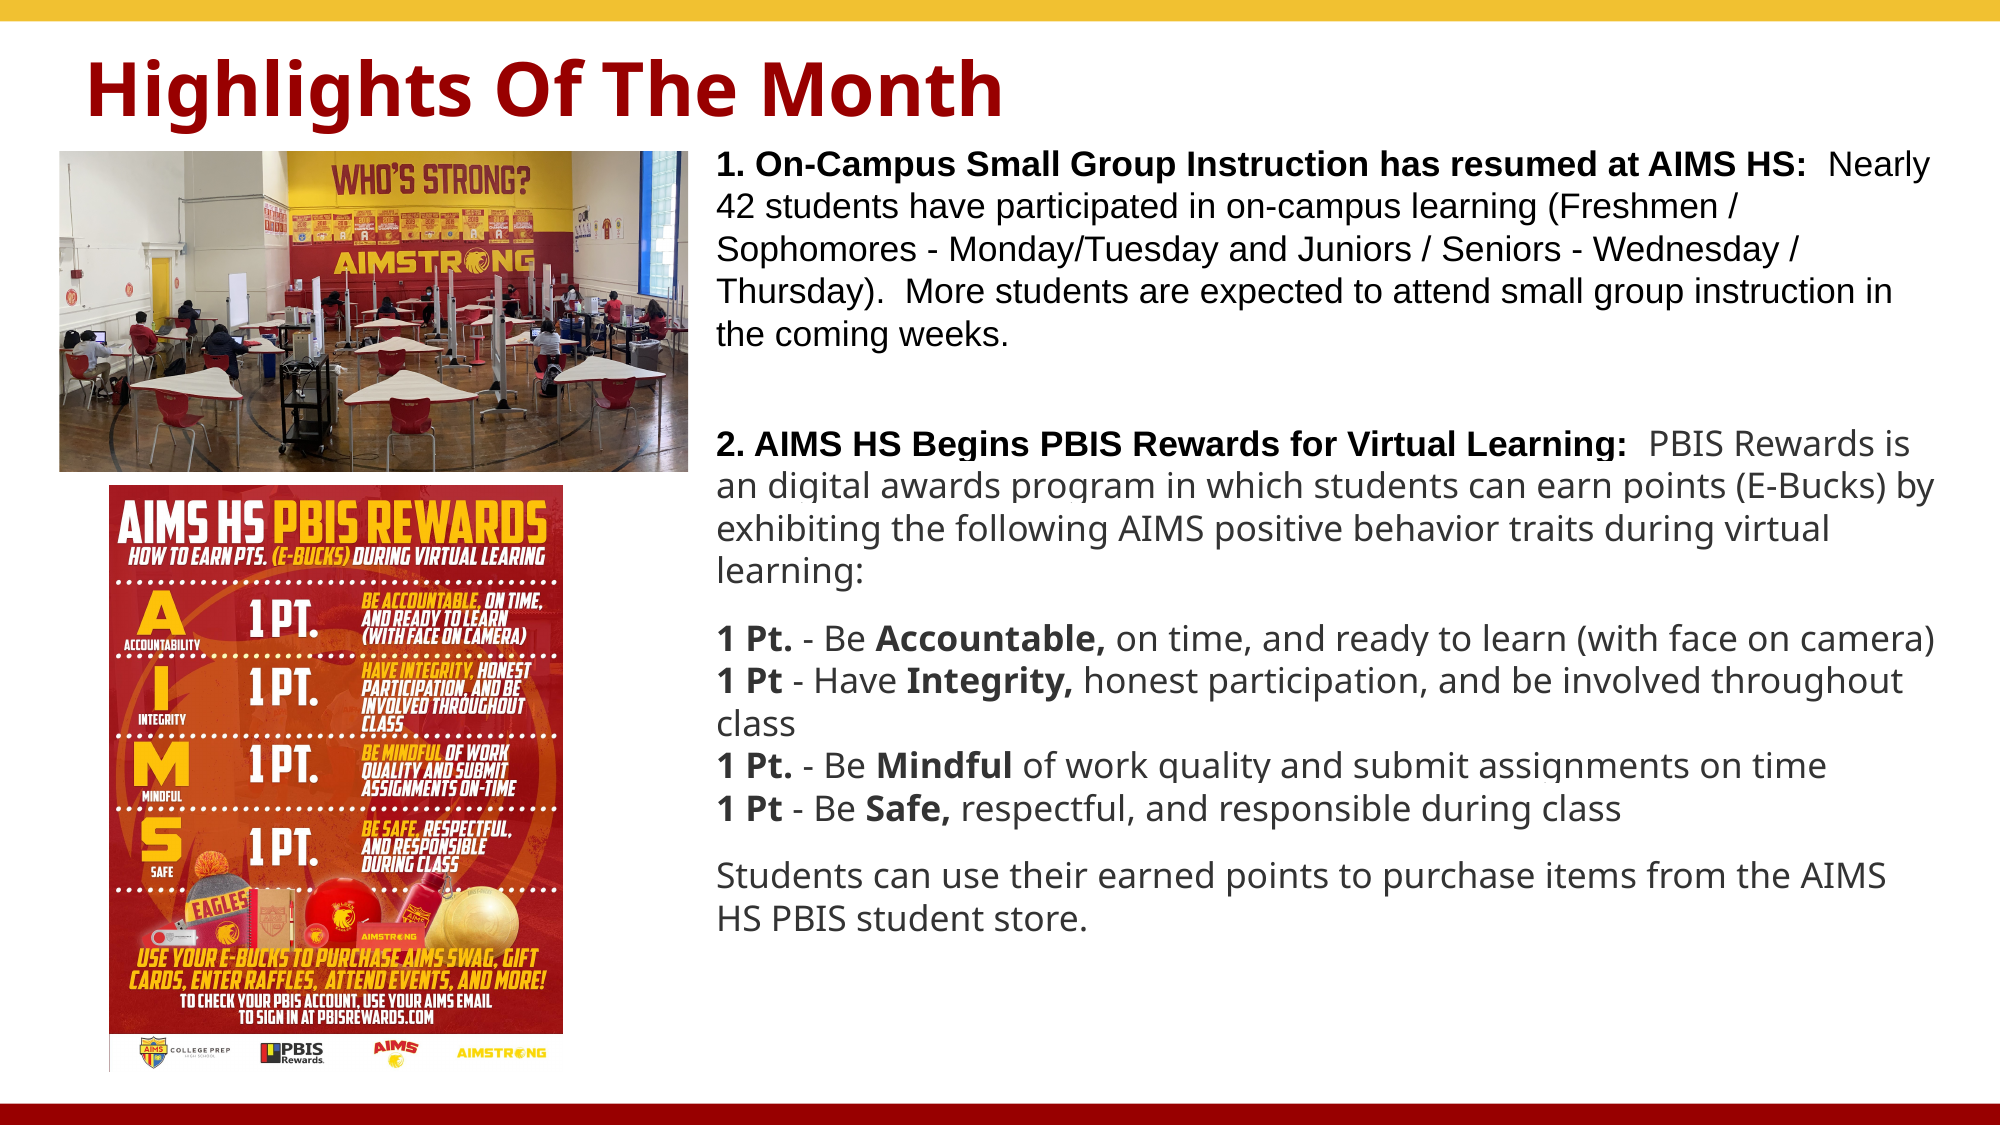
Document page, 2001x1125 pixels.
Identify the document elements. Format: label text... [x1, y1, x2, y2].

list 1. On-Campus Small Group Instruction has resumed at AIMS HS: Nearly 42 students have participated in on-campus learning (Freshmen / Sophomores - Monday/Tuesday and Juniors / Seniors - Wednesday / Thursday). More students are expected to attend small group instruction in the coming weeks. 2. AIMS HS Begins PBIS Rewards for Virtual Learning: PBIS Rewards is an digital awards program in which students can earn points (E-Bucks) by exhibiting the following AIMS positive behavior traits during virtual learning: 1 Pt. - Be Accountable, on time, and ready to learn (with face on camera) 1 Pt - Have Integrity, honest participation, and be involved throughout class 1 Pt. - Be Mindful of work quality and submit assignments on time 1 Pt - Be Safe, respectful, and responsible during class Students can use their earned points to purchase items from the AIMS HS PBIS student store. [716, 140, 1942, 1050]
picture [59, 151, 689, 472]
title Highlights Of The Month [84, 41, 1916, 152]
picture [109, 485, 563, 1072]
